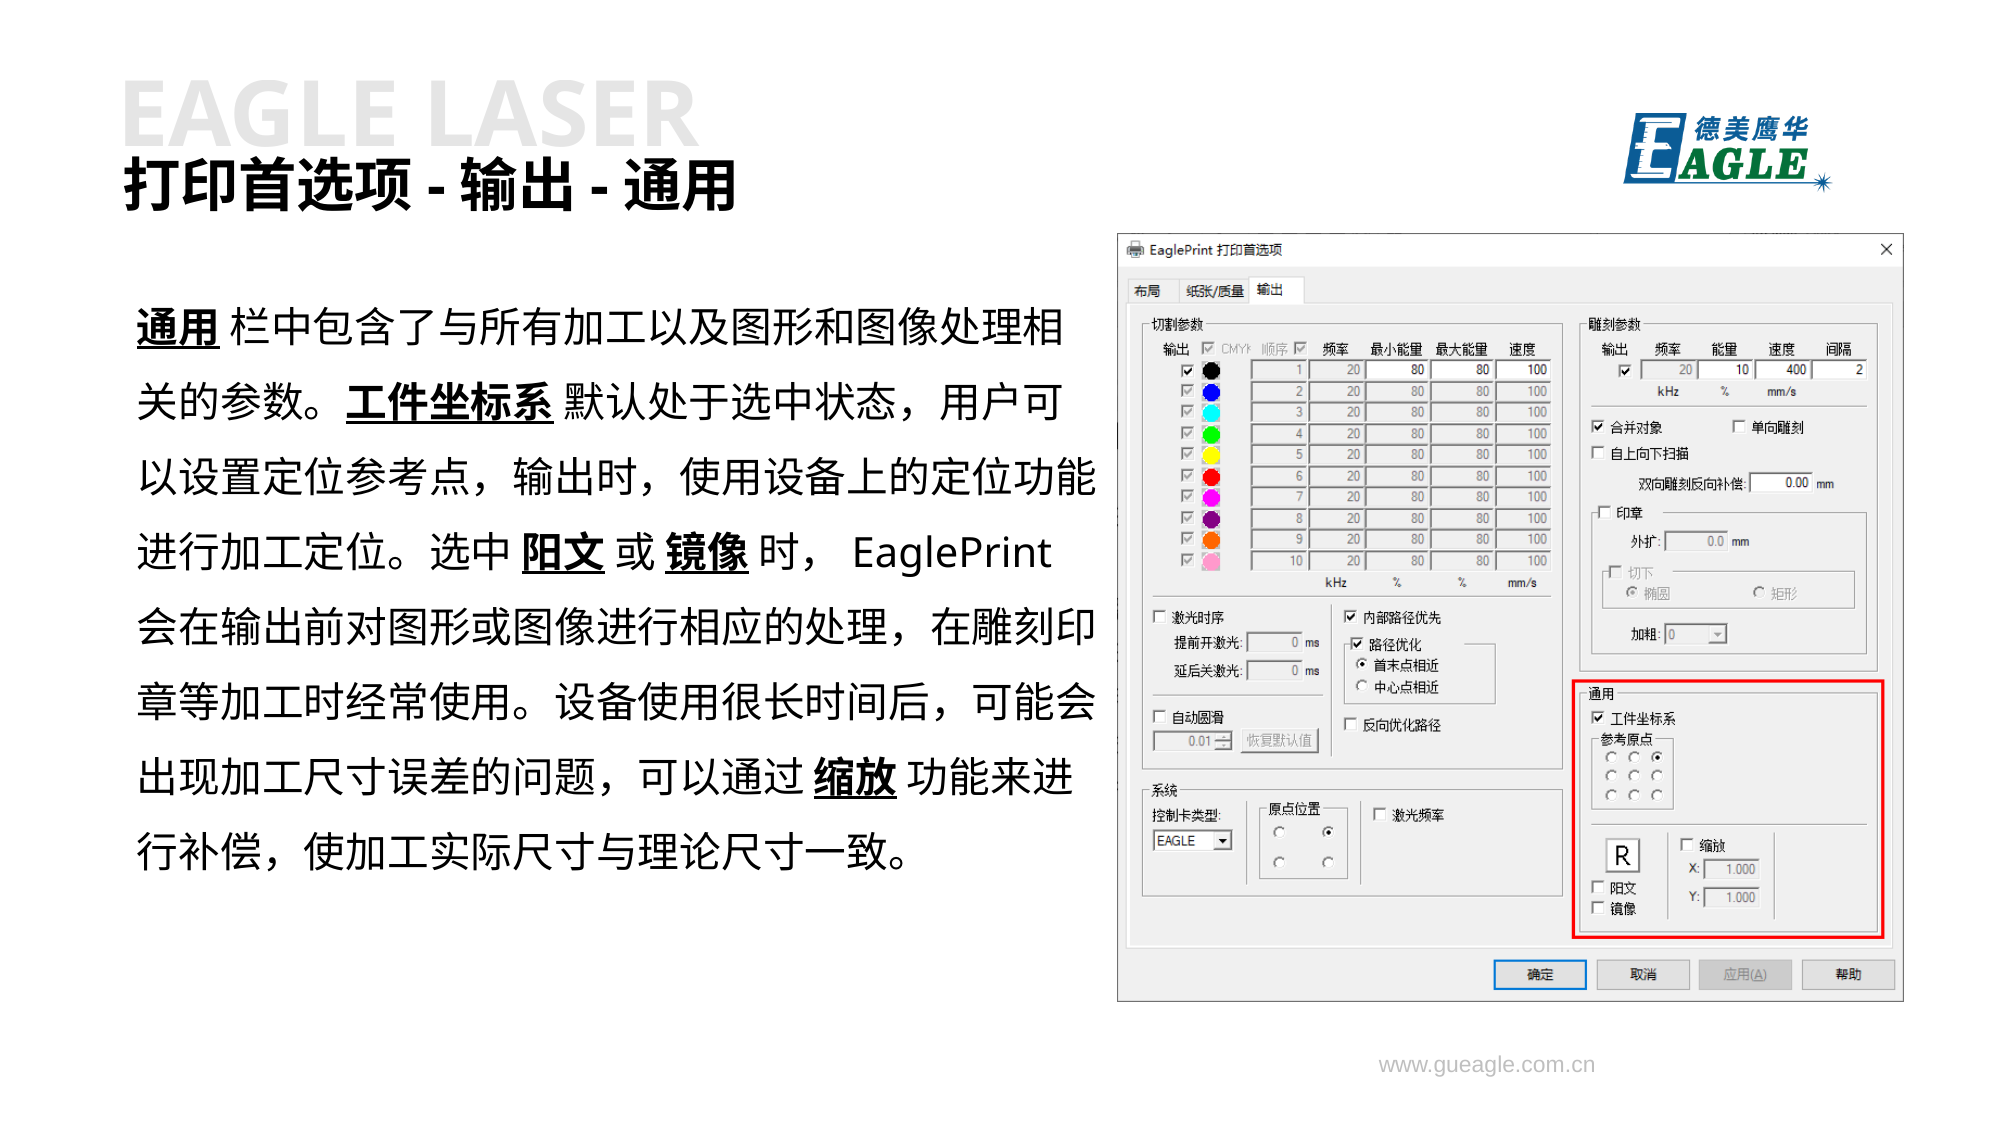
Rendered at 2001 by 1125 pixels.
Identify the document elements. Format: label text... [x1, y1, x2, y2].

picture [1117, 233, 1904, 1002]
text_box www.gueagle.com.cn [1363, 1041, 1904, 1085]
text_box EAGLE LASER [102, 47, 789, 173]
text_box 通用 栏中包含了与所有加工以及图形和图像处理相关的参数。工件坐标系 默认处于选中状态，用户可以设置定位参考点，输出时，使用设备上的定位功能进行加工定位。选中 阳文 或 镜像 时，EaglePrint 会在输出前对图形或图像进行相应的处理，在雕刻印章等加工时经常使用。设备使用很长时间后，可能会出现加工尺寸误差的问题，可以通过 缩放 功能来进行补偿，使加工实际尺寸与理论尺寸一致。 [122, 268, 1117, 884]
picture [1623, 113, 1833, 193]
text_box 打印首选项-输出-通用 [122, 142, 850, 225]
